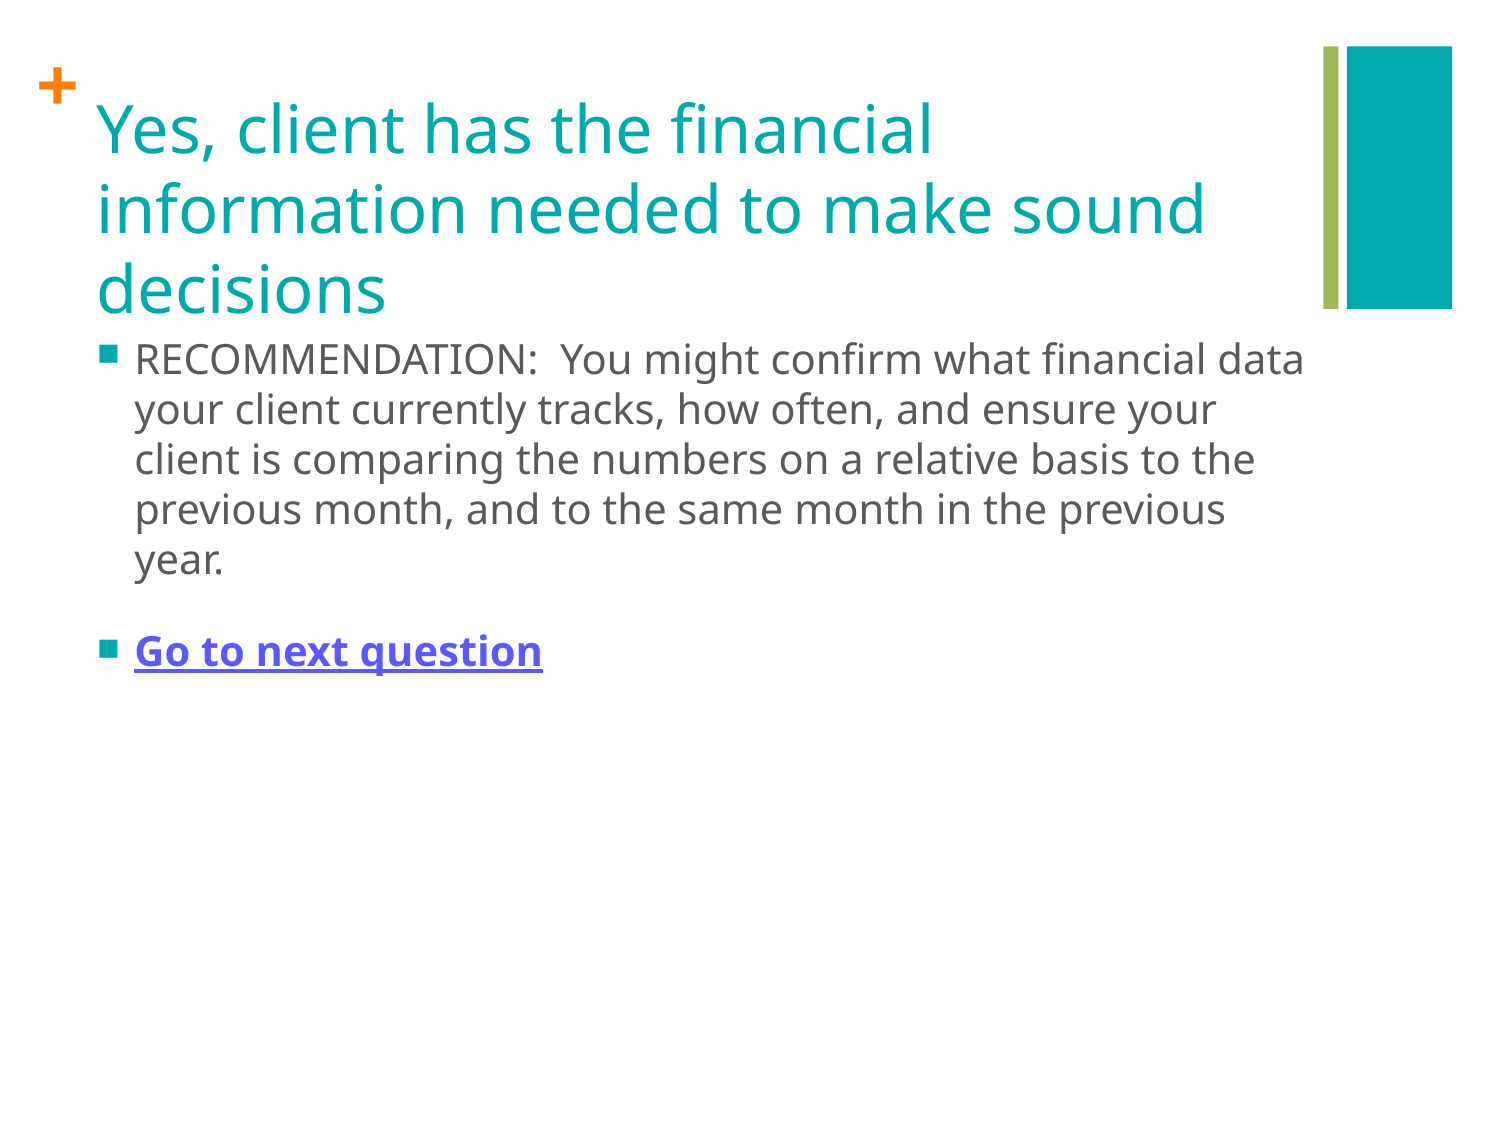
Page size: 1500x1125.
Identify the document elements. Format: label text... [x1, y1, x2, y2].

list RECOMMENDATION: You might confirm what financial data your client currently tracks, how often, and ensure your client is comparing the numbers on a relative basis to the previous month, and to the same month in the previous year. Go to next question [81, 324, 1322, 1005]
title Yes, client has the financial information needed to make sound decisions [81, 79, 1322, 263]
